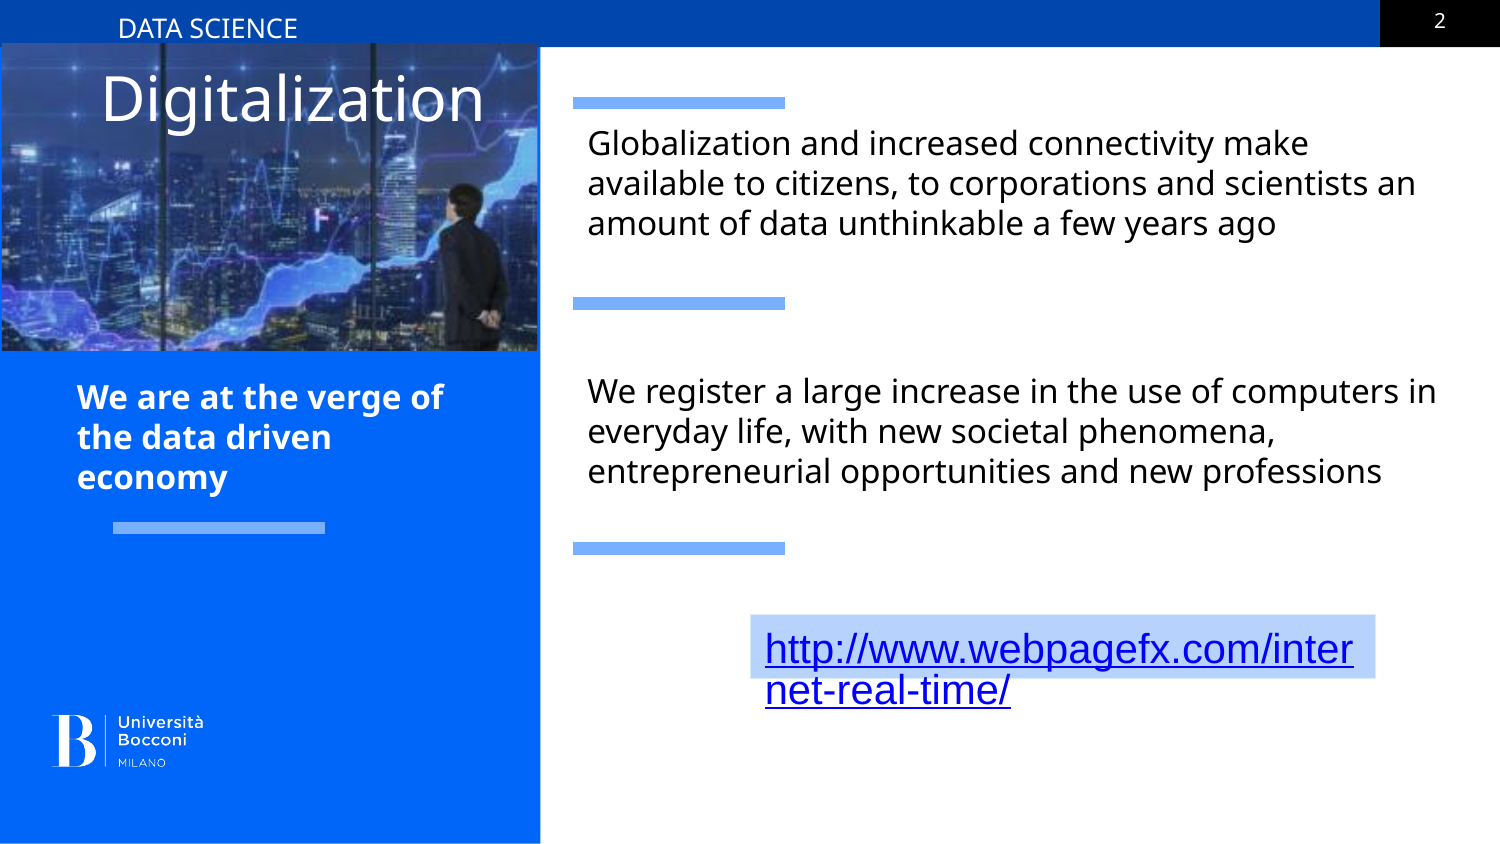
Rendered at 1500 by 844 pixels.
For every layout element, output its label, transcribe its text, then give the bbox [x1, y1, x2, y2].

list DATA SCIENCE [117, 10, 610, 37]
picture [1, 43, 538, 352]
picture [21, 684, 233, 797]
list We are at the verge of the data driven economy [76, 376, 485, 503]
text_box We register a large increase in the use of computers in everyday life, with new societal phenomena, entrepreneurial opportunities and new professions [572, 362, 1489, 498]
text_box http://www.webpagefx.com/internet-real-time/ [750, 614, 1376, 679]
text_box Globalization and increased connectivity make available to citizens, to corporations and scientists an amount of data unthinkable a few years ago [572, 114, 1459, 250]
